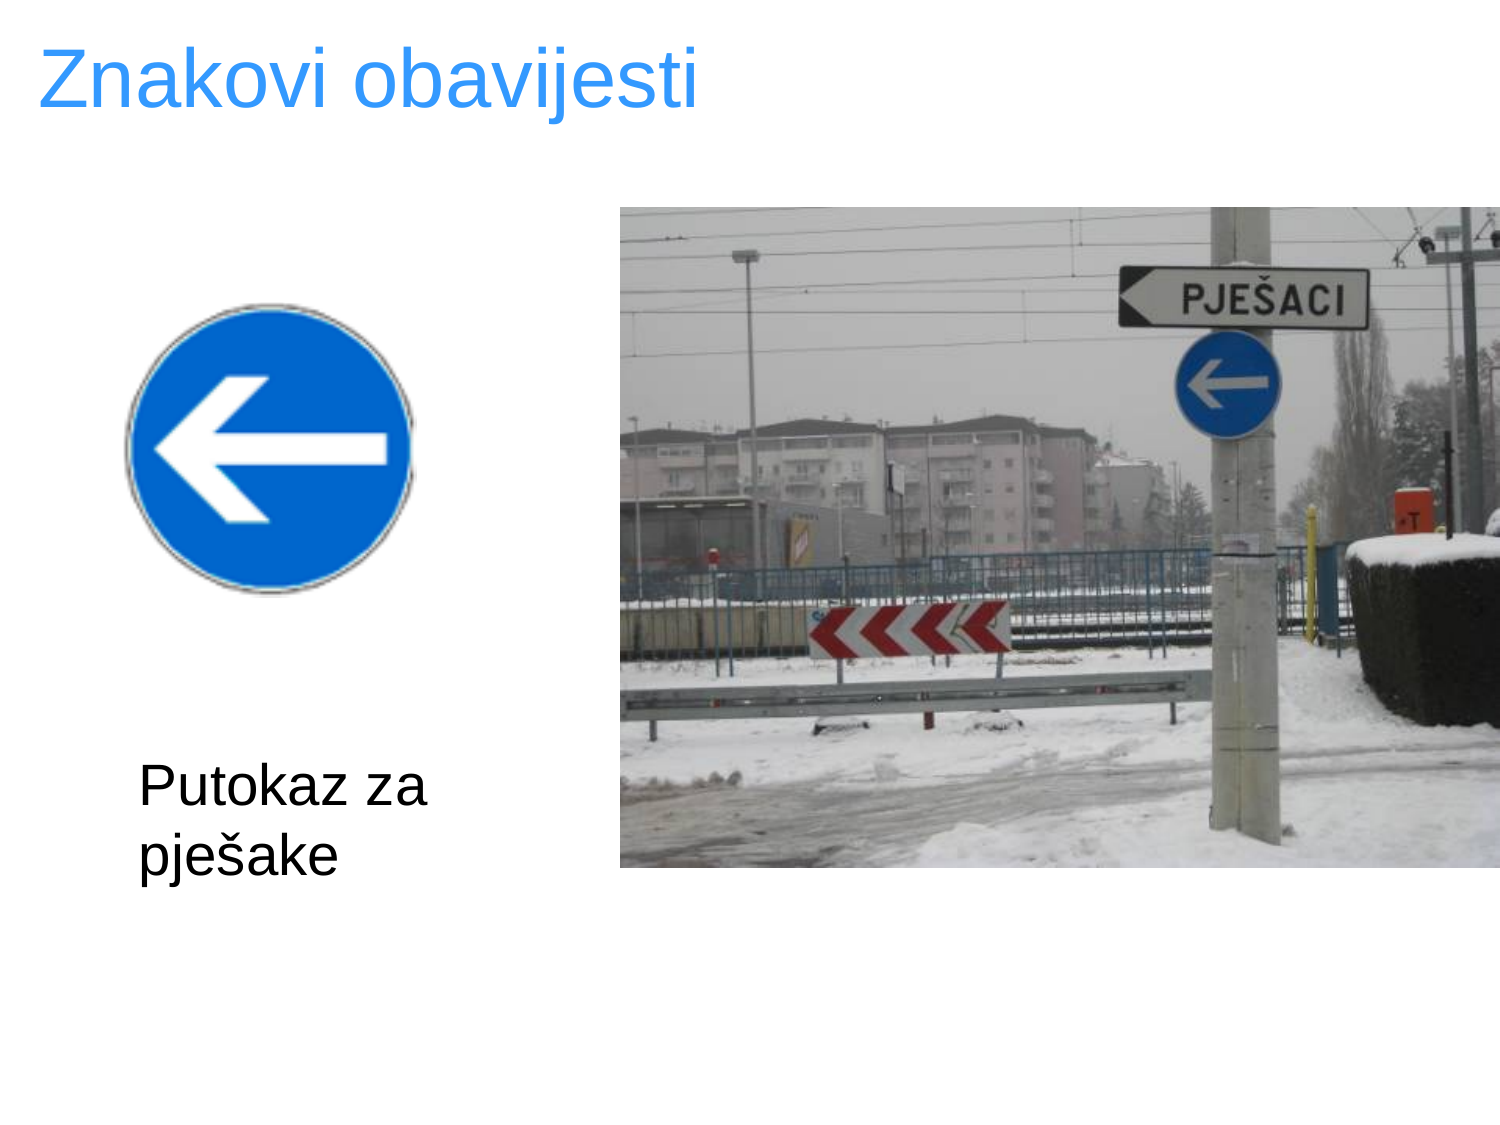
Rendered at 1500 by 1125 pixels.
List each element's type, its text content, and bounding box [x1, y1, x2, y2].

picture [619, 207, 1500, 869]
title Znakovi obavijesti [0, 0, 739, 149]
picture [123, 302, 417, 599]
subtitle Putokaz za pješake [123, 739, 455, 894]
